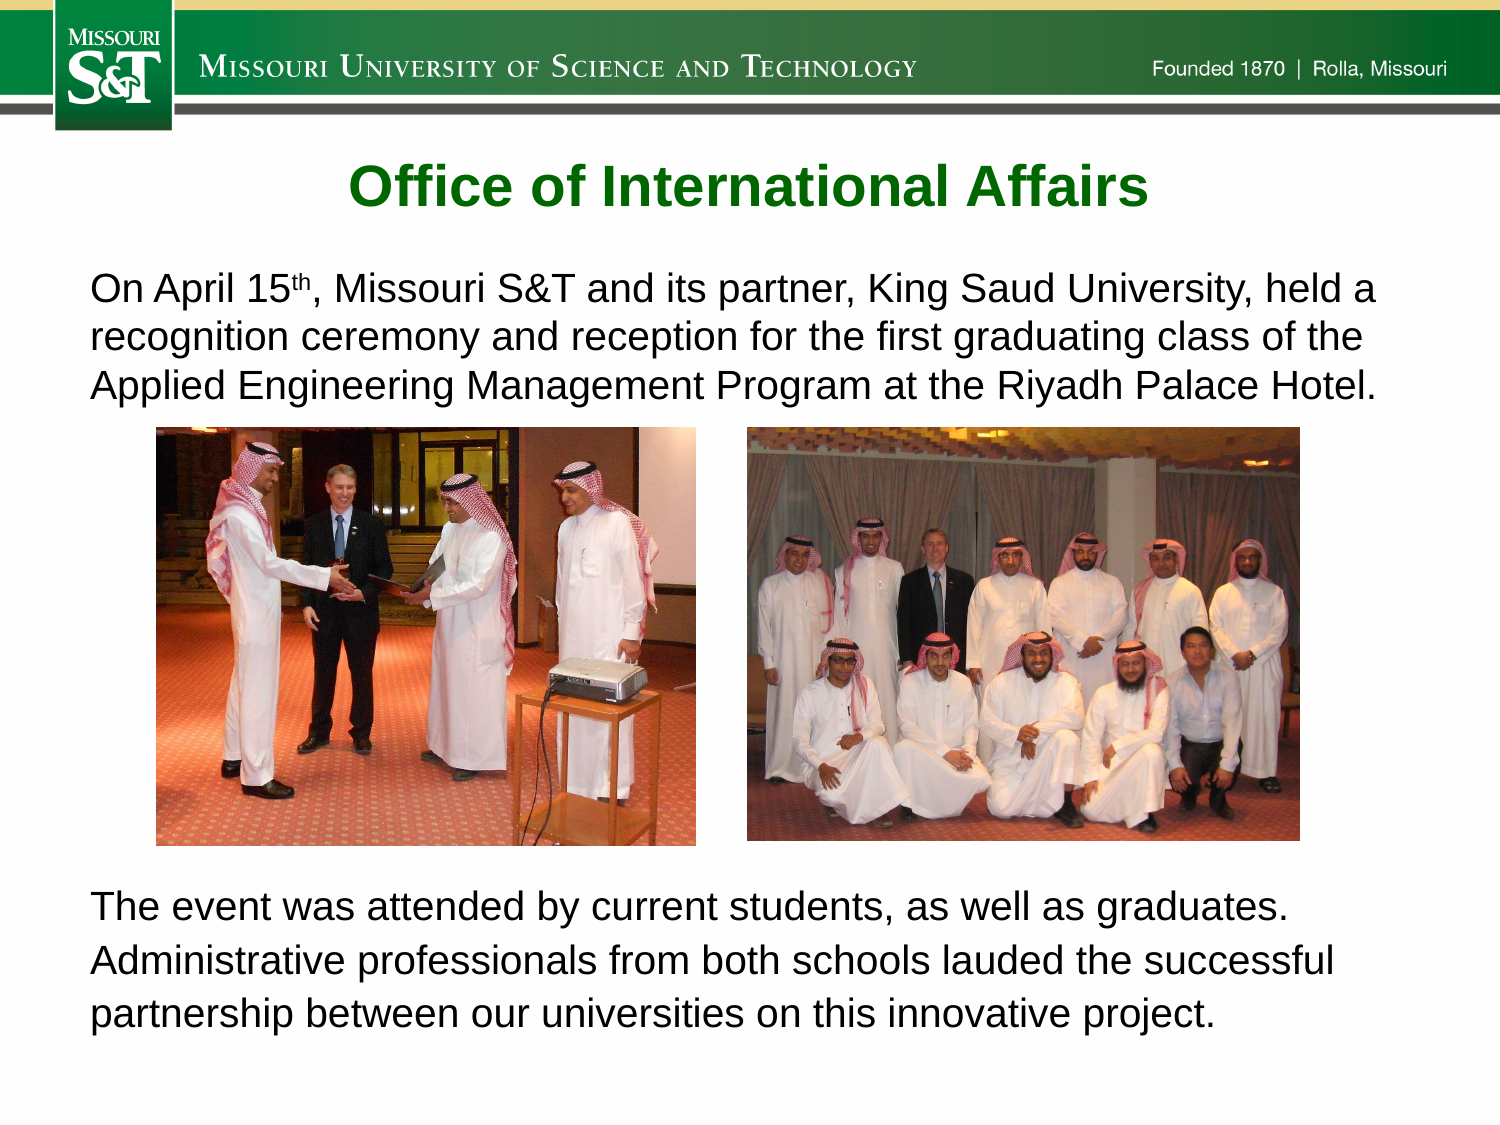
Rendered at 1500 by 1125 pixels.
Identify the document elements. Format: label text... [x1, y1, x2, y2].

title Office of International Affairs [75, 113, 1425, 253]
list On April 15th, Missouri S&T and its partner, King Saud University, held a recognition ceremony and reception for the first graduating class of the Applied Engineering Management Program at the Riyadh Palace Hotel. The event was attended by current students, as well as graduates. Administrative professionals from both schools lauded the successful partnership between our universities on this innovative project. [75, 253, 1425, 1054]
picture [0, 0, 1500, 1125]
